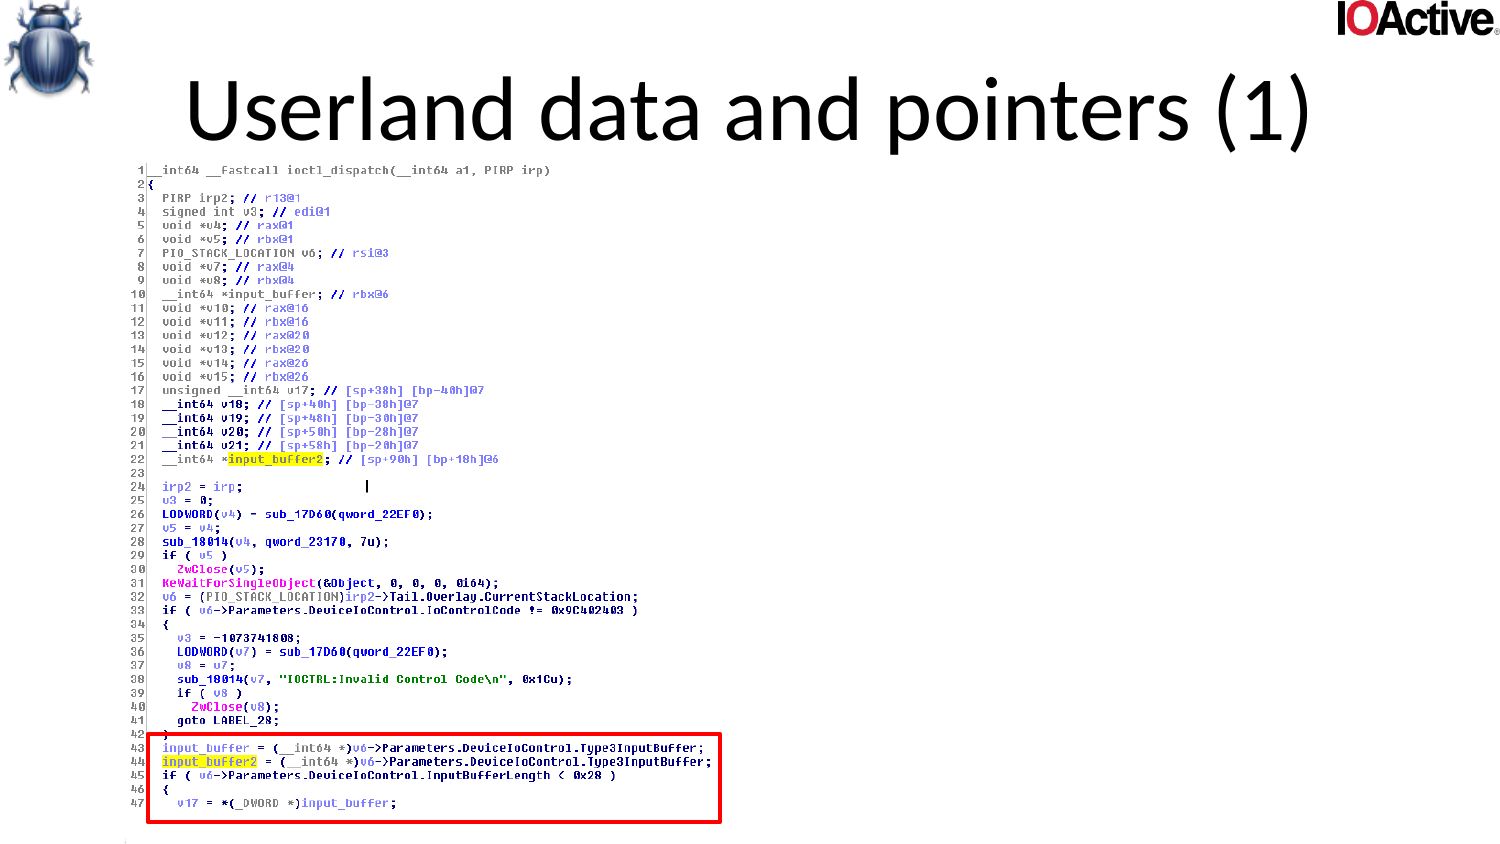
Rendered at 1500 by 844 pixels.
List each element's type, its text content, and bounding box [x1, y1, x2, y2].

picture [1337, 0, 1500, 36]
title Userland data and pointers (1) [75, 33, 1425, 175]
picture [124, 163, 723, 844]
picture [0, 0, 101, 101]
